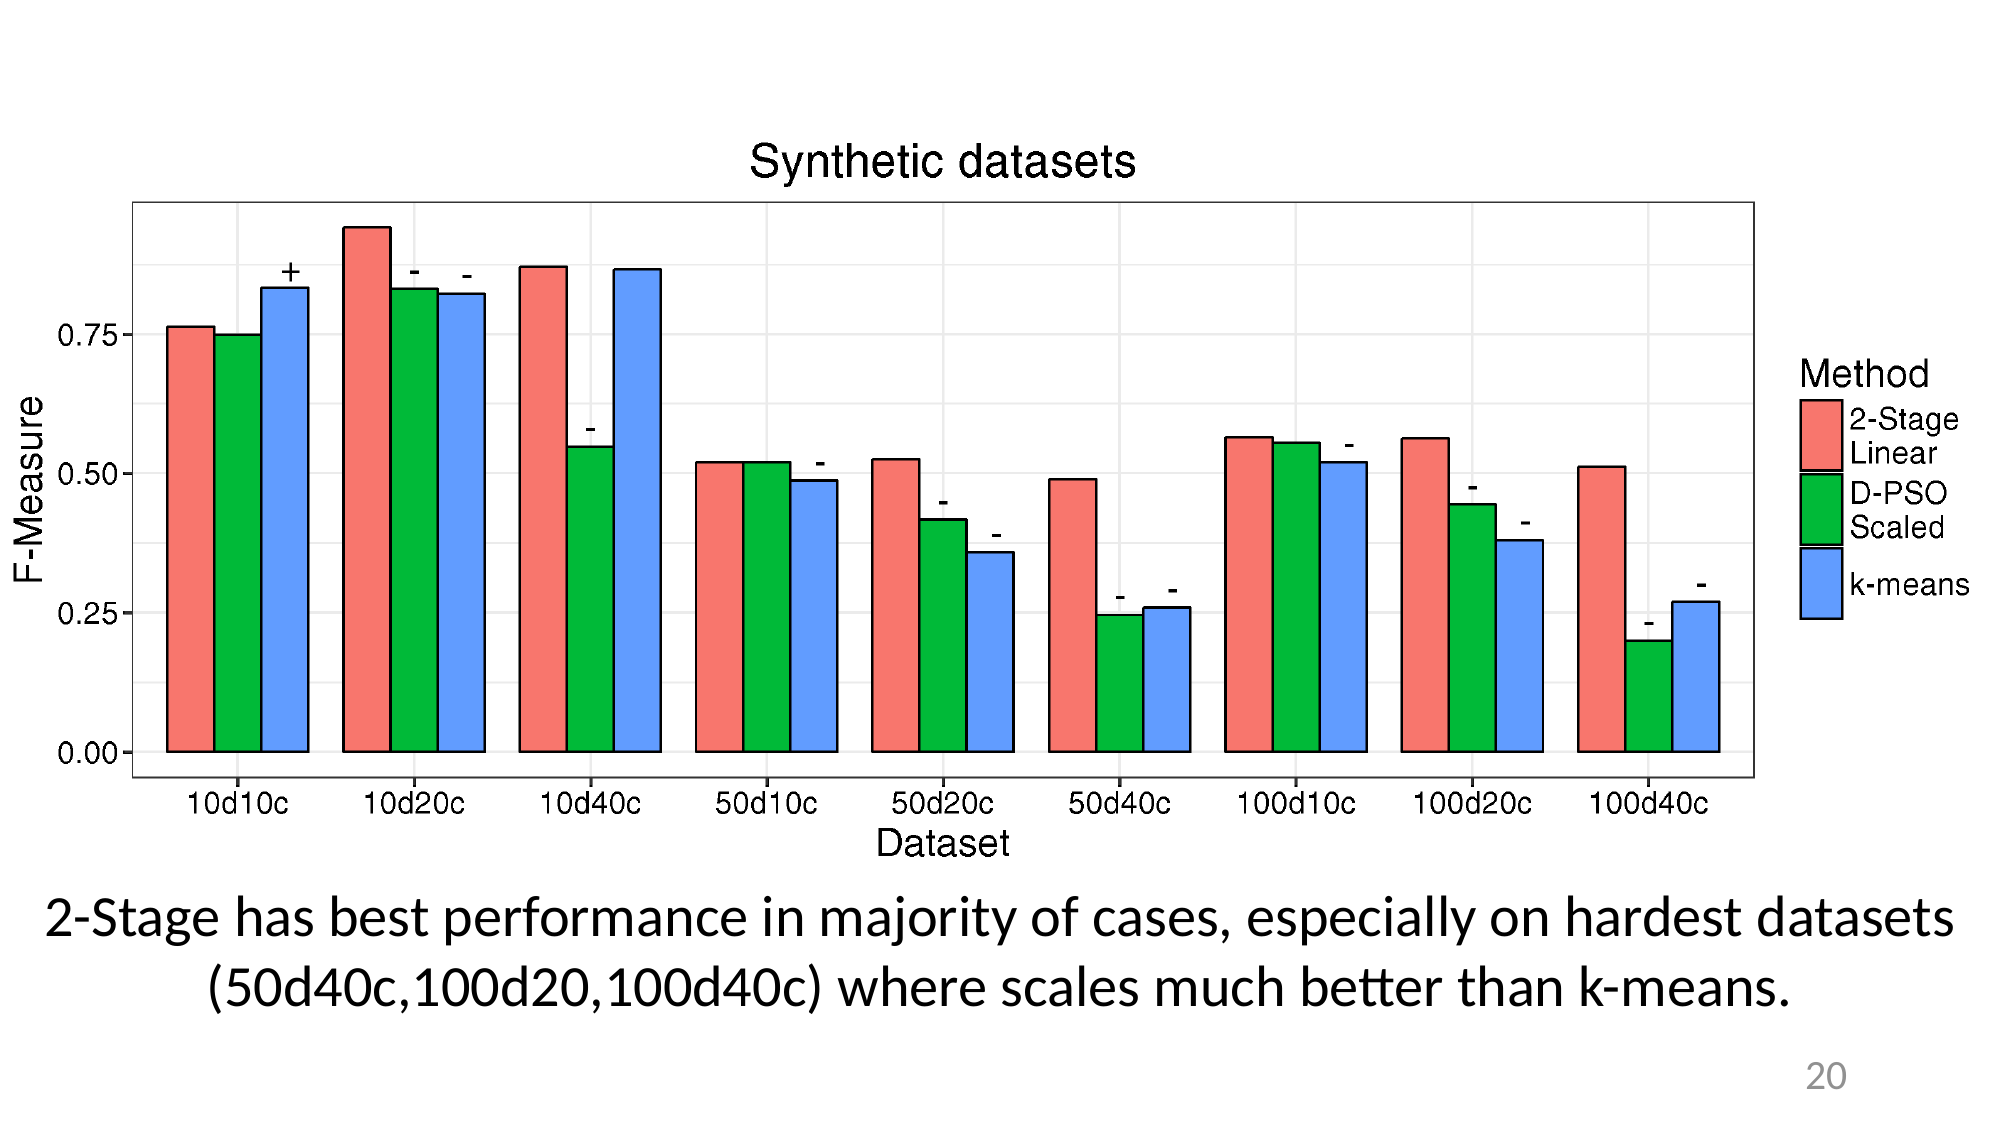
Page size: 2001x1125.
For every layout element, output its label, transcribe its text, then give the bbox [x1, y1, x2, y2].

text_box 2-Stage has best performance in majority of cases, especially on hardest datasets (50d40c,100d20,100d40c) where scales much better than k-means. [0, 871, 2000, 1026]
slide_number 20 [1412, 1042, 1863, 1103]
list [0, 129, 2000, 871]
